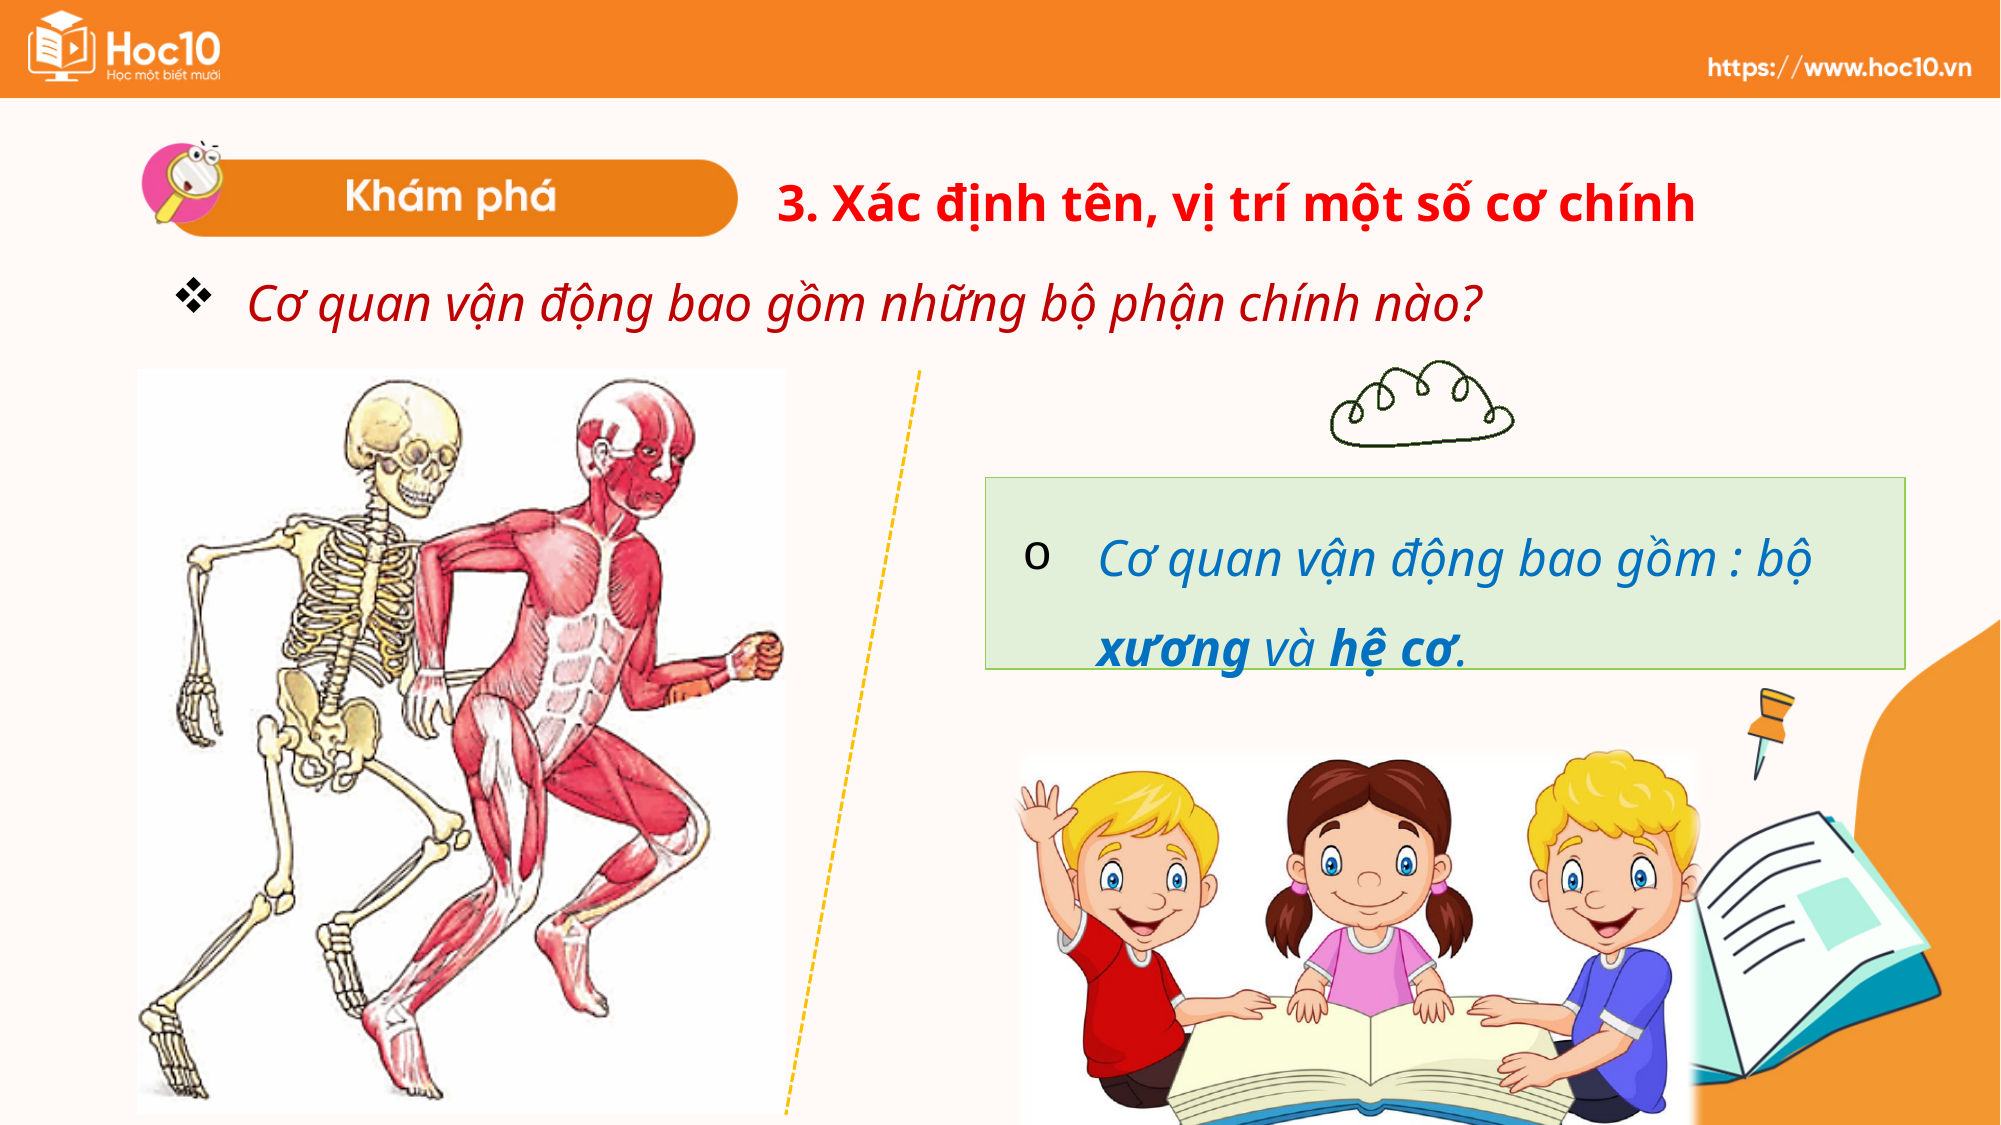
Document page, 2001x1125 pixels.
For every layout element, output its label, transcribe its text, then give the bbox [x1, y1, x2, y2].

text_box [785, 370, 921, 1116]
text_box Cơ quan vận động bao gồm : bộ xương và hệ cơ. [1007, 488, 1906, 684]
text_box [1330, 360, 1515, 448]
picture [0, 0, 2001, 1125]
text_box 3. Xác định tên, vị trí một số cơ chính [762, 176, 1811, 239]
text_box [984, 475, 1907, 671]
text_box Cơ quan vận động bao gồm những bộ phận chính nào? [156, 264, 1687, 339]
